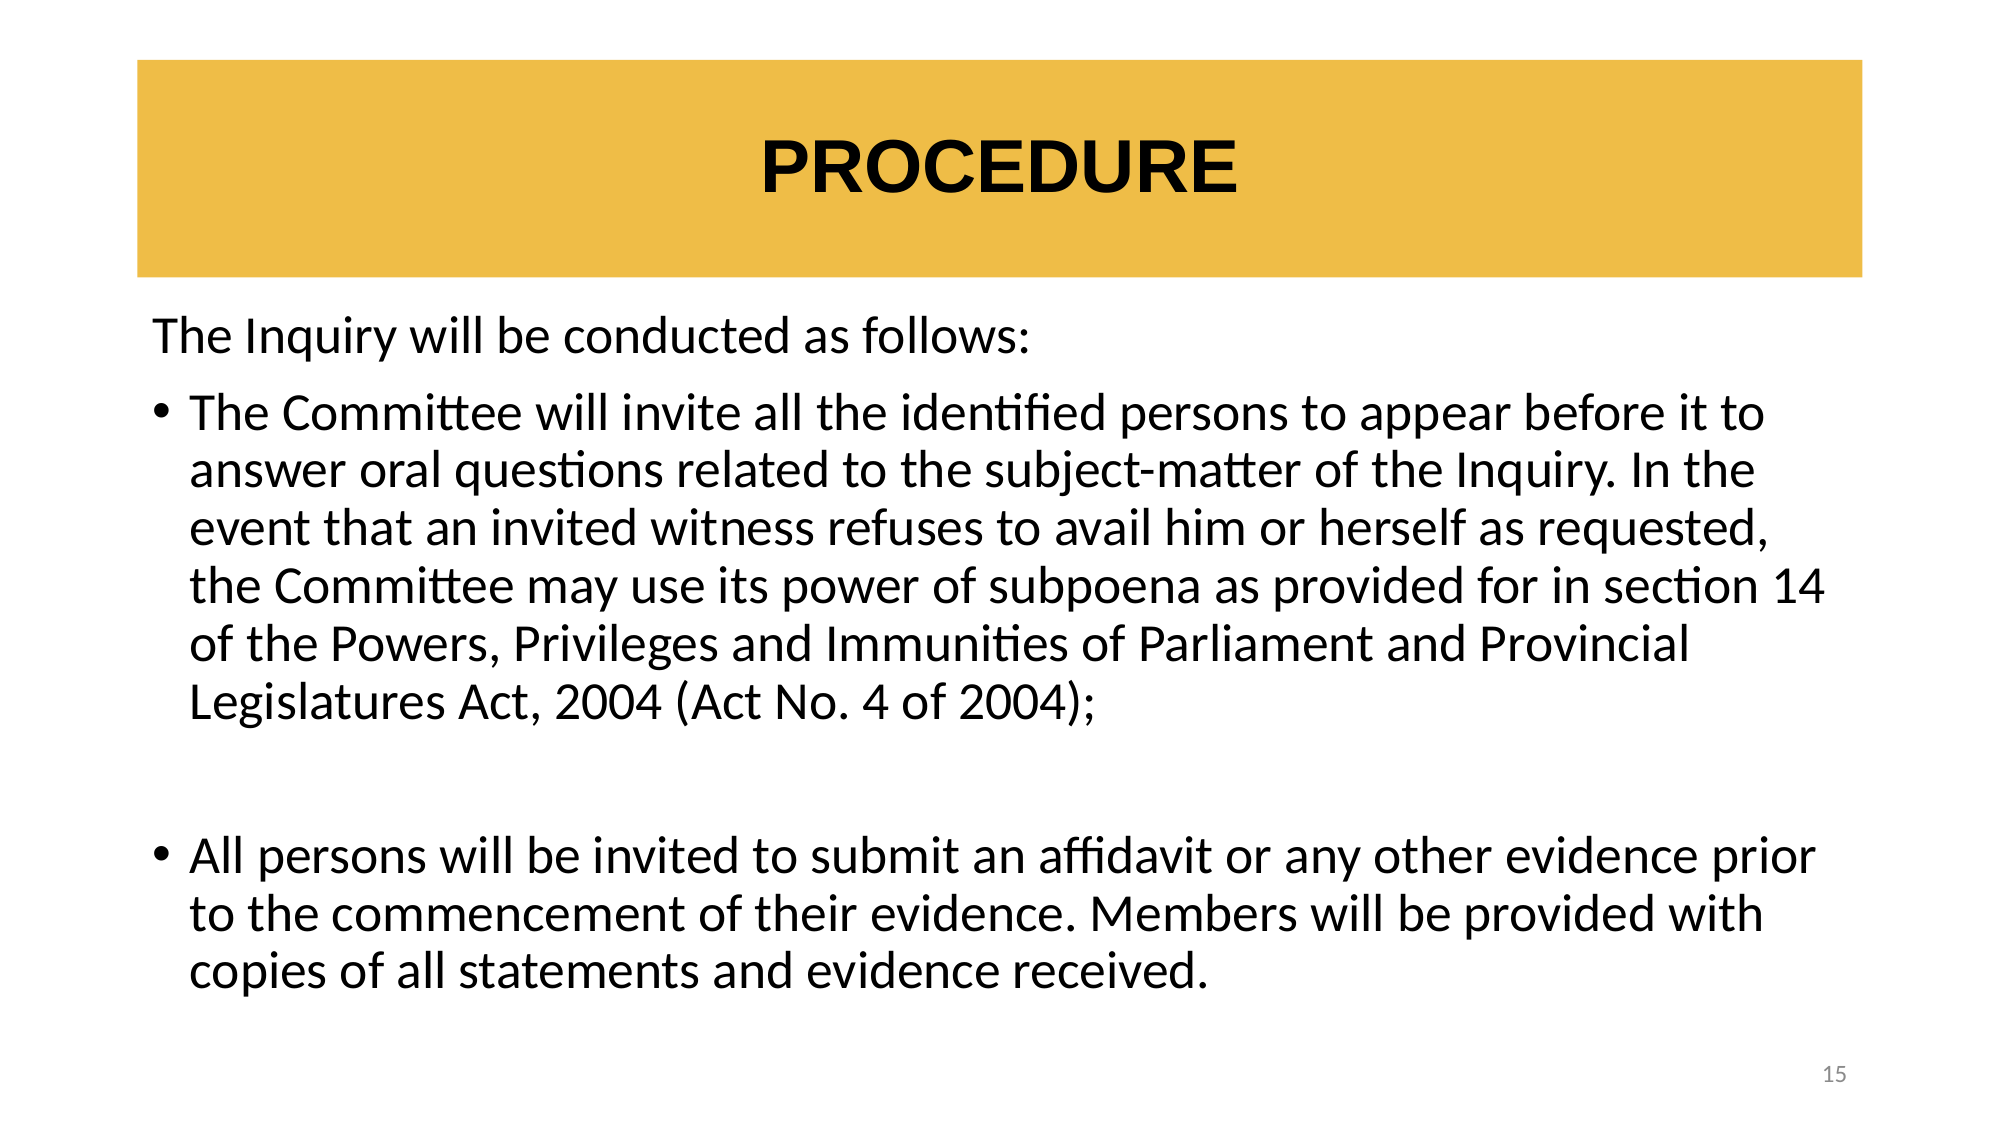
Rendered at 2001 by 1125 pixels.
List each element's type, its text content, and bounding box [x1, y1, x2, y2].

title PROCEDURE [137, 59, 1863, 278]
slide_number 15 [1412, 1042, 1863, 1103]
list The Inquiry will be conducted as follows: The Committee will invite all the identified persons to appear before it to answer oral questions related to the subject-matter of the Inquiry. In the event that an invited witness refuses to avail him or herself as requested, the Committee may use its power of subpoena as provided for in section 14 of the Powers, Privileges and Immunities of Parliament and Provincial Legislatures Act, 2004 (Act No. 4 of 2004); All persons will be invited to submit an affidavit or any other evidence prior to the commencement of their evidence. Members will be provided with copies of all statements and evidence received. [137, 299, 1863, 1014]
